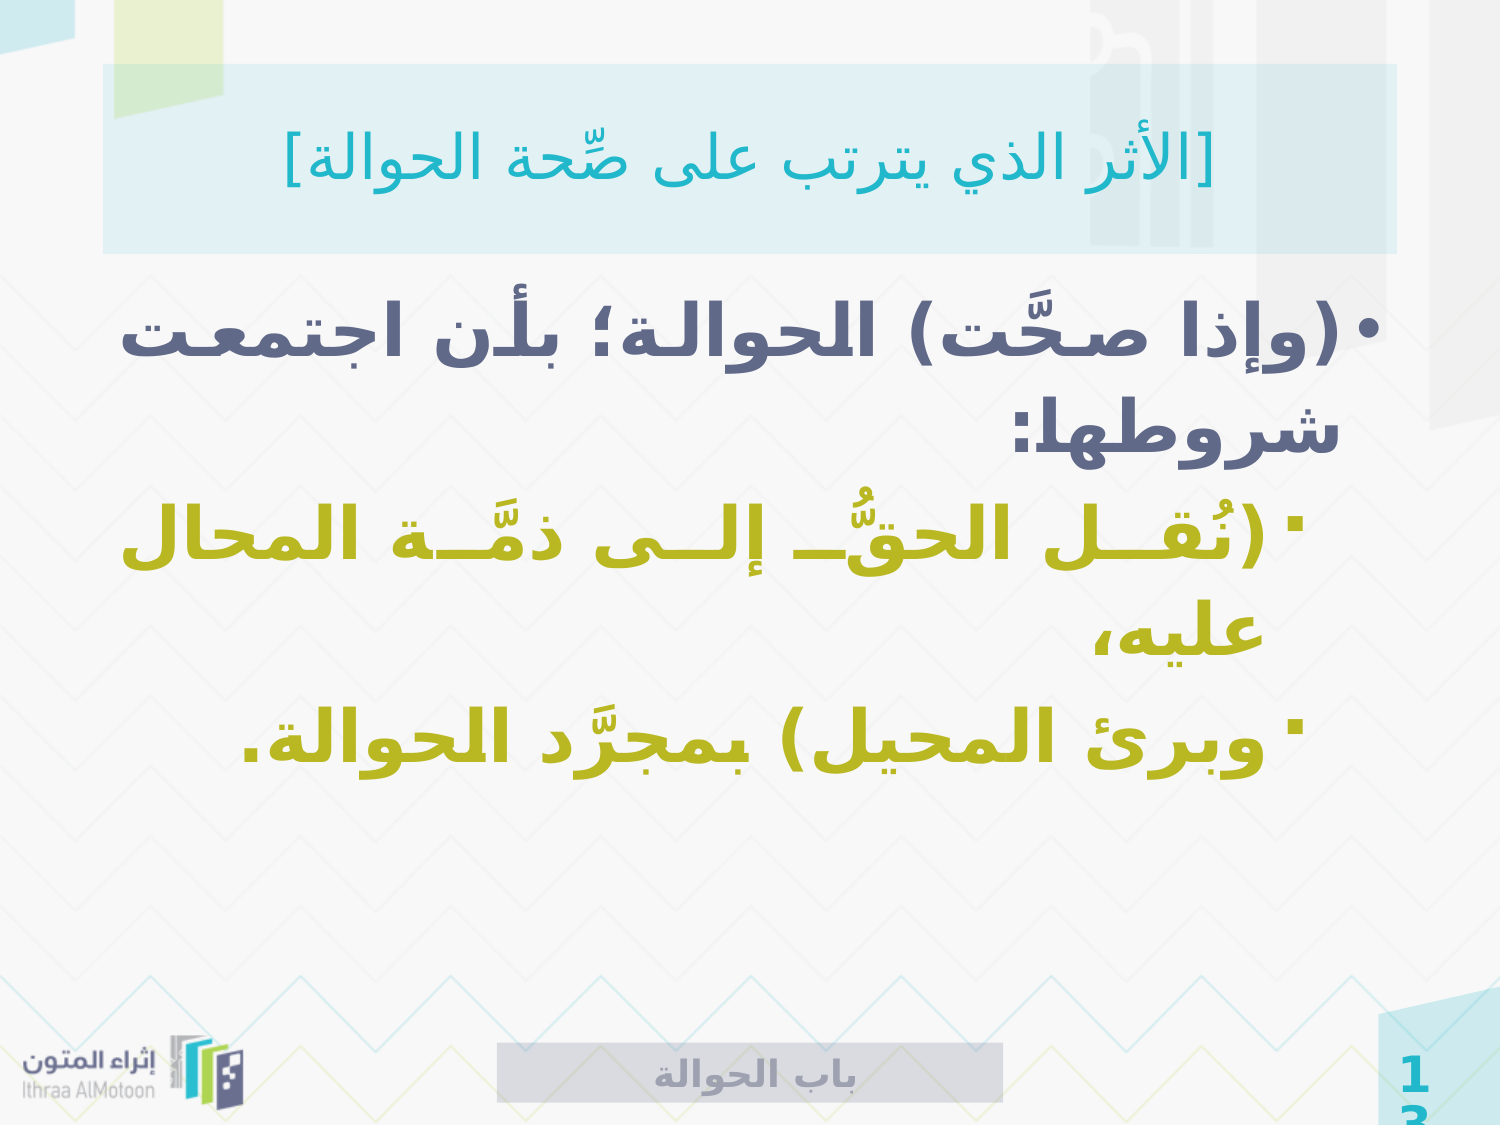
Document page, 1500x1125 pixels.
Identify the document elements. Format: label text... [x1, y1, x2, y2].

picture [0, 0, 1500, 1125]
title [الأثر الذي يترتب على صِّحة الحوالة] [103, 63, 1397, 254]
list (وإذا صحَّت) الحوالة؛ بأن اجتمعت شروطها: (نُقل الحقُّ إلى ذمَّة المحال عليه، وبرئ المحيل) بمجرَّد الحوالة. [103, 267, 1397, 1012]
footer باب الحوالة [496, 1042, 1004, 1103]
